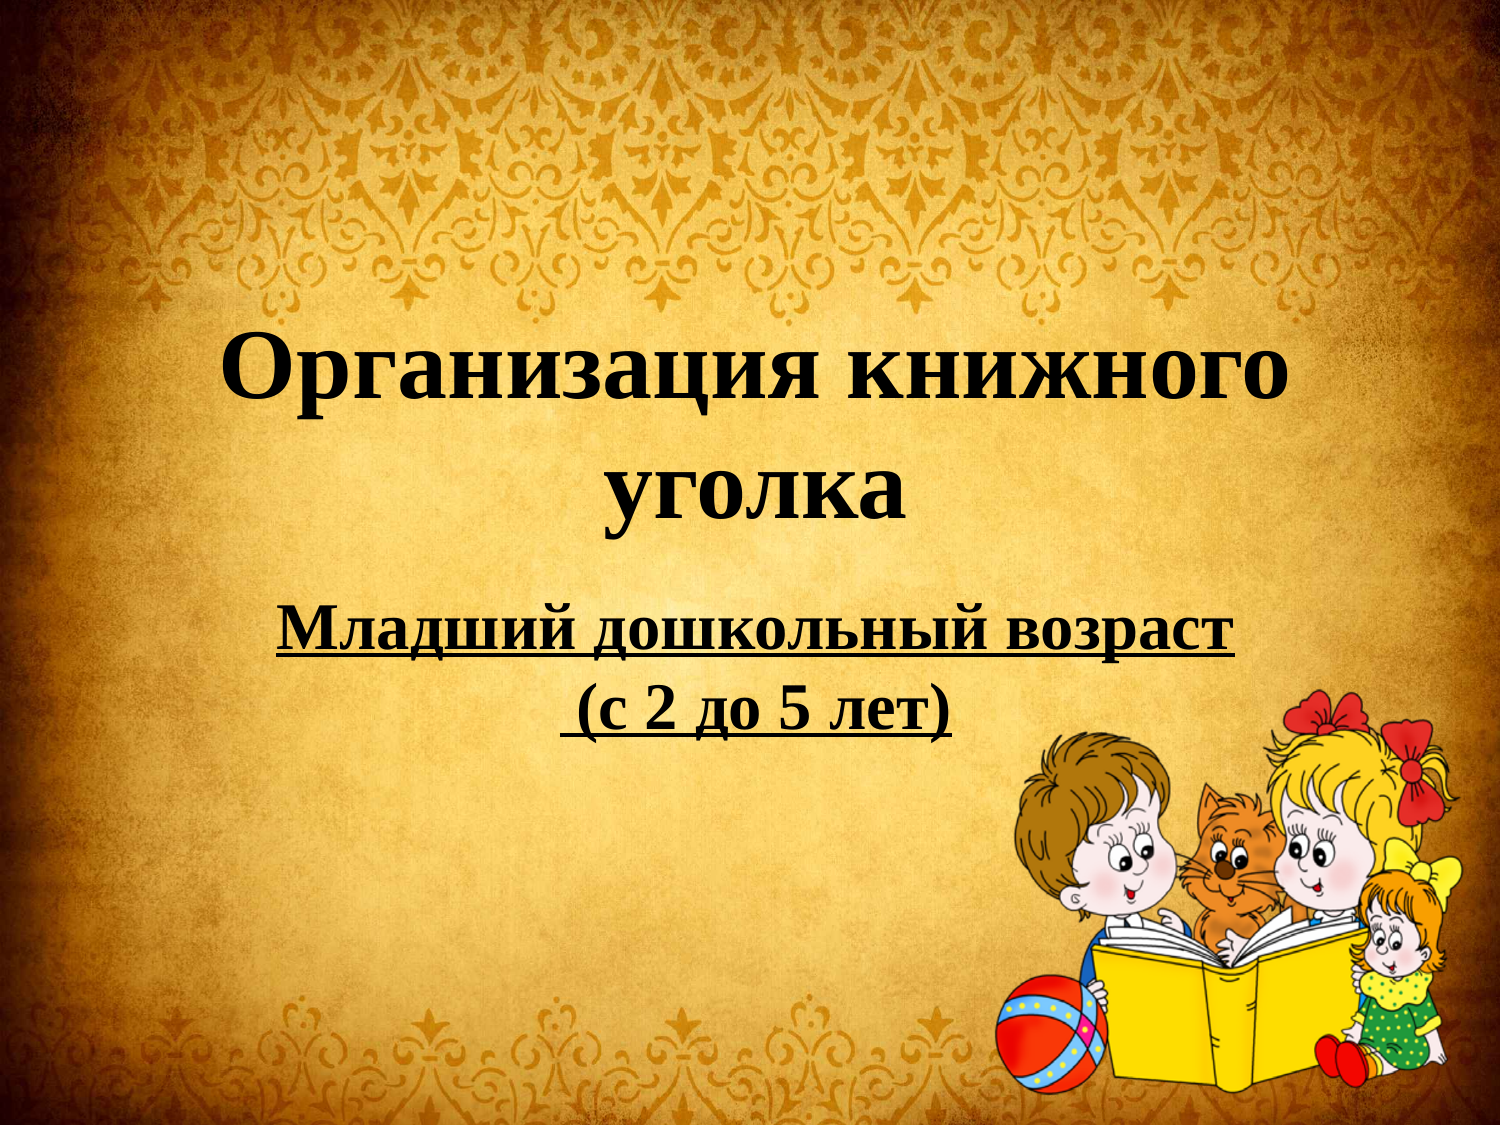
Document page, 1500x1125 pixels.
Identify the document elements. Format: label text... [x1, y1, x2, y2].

picture [0, 0, 1500, 1125]
text_box Организация книжного уголка Младший дошкольный возраст (с 2 до 5 лет) [163, 290, 1348, 751]
